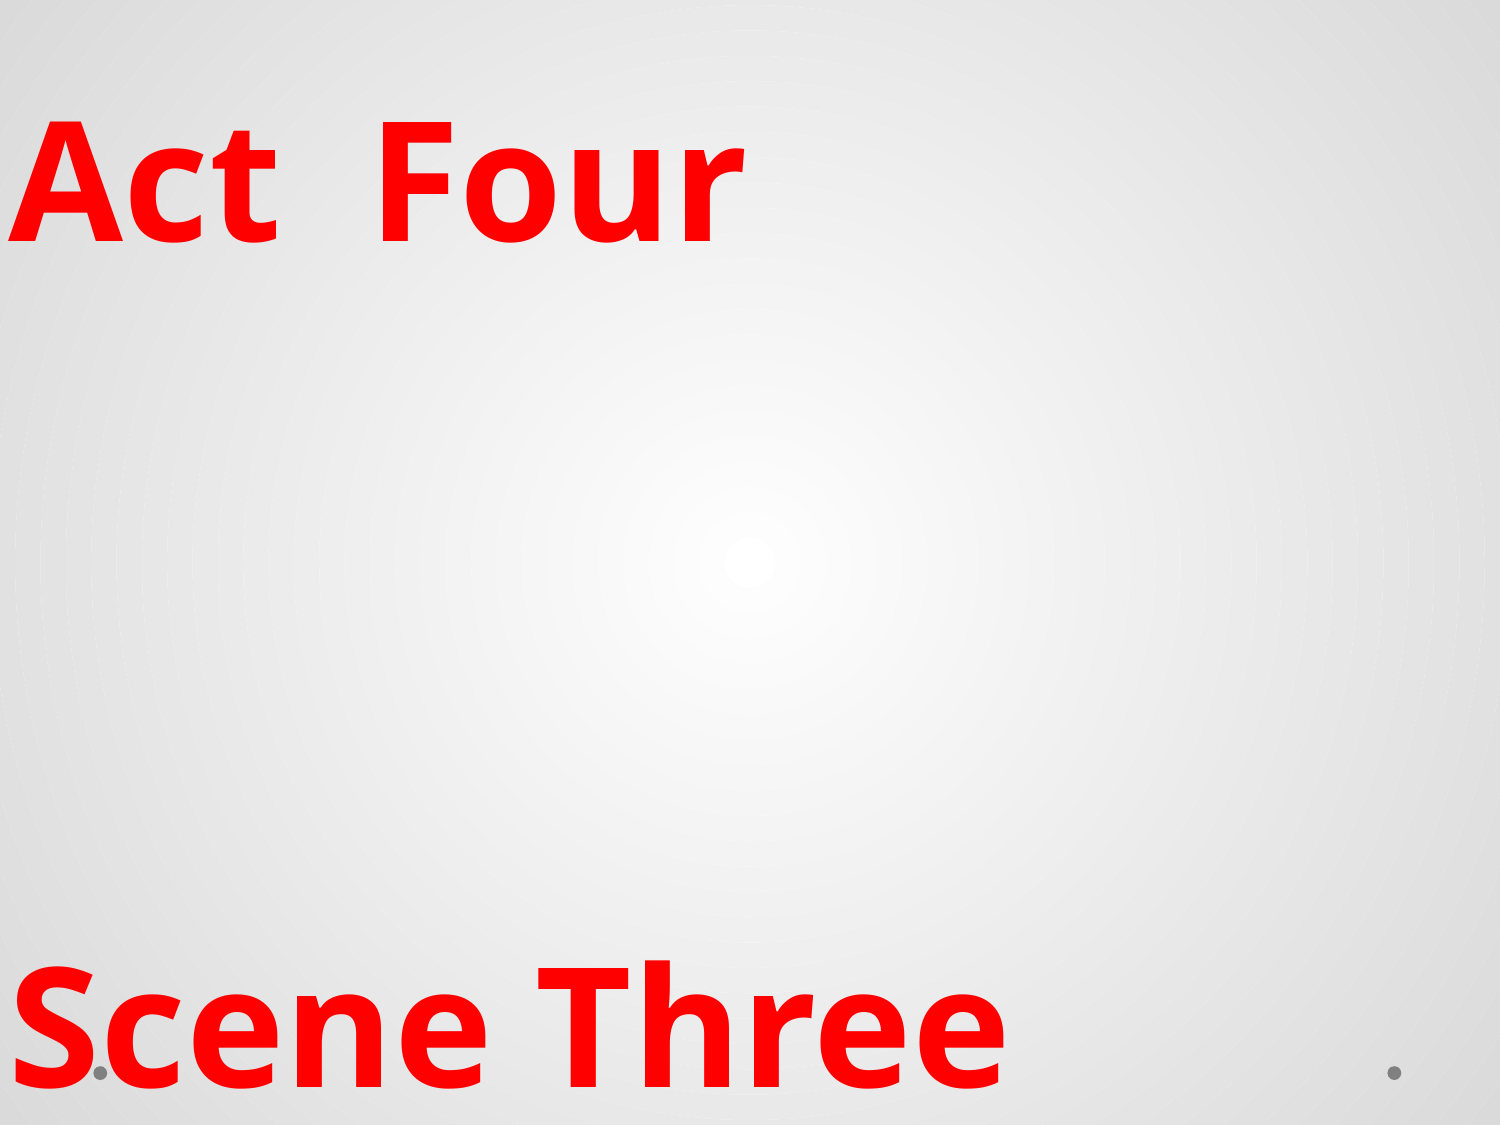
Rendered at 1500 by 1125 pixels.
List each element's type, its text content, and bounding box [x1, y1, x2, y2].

title Act Four Scene Three [0, 865, 1344, 1125]
